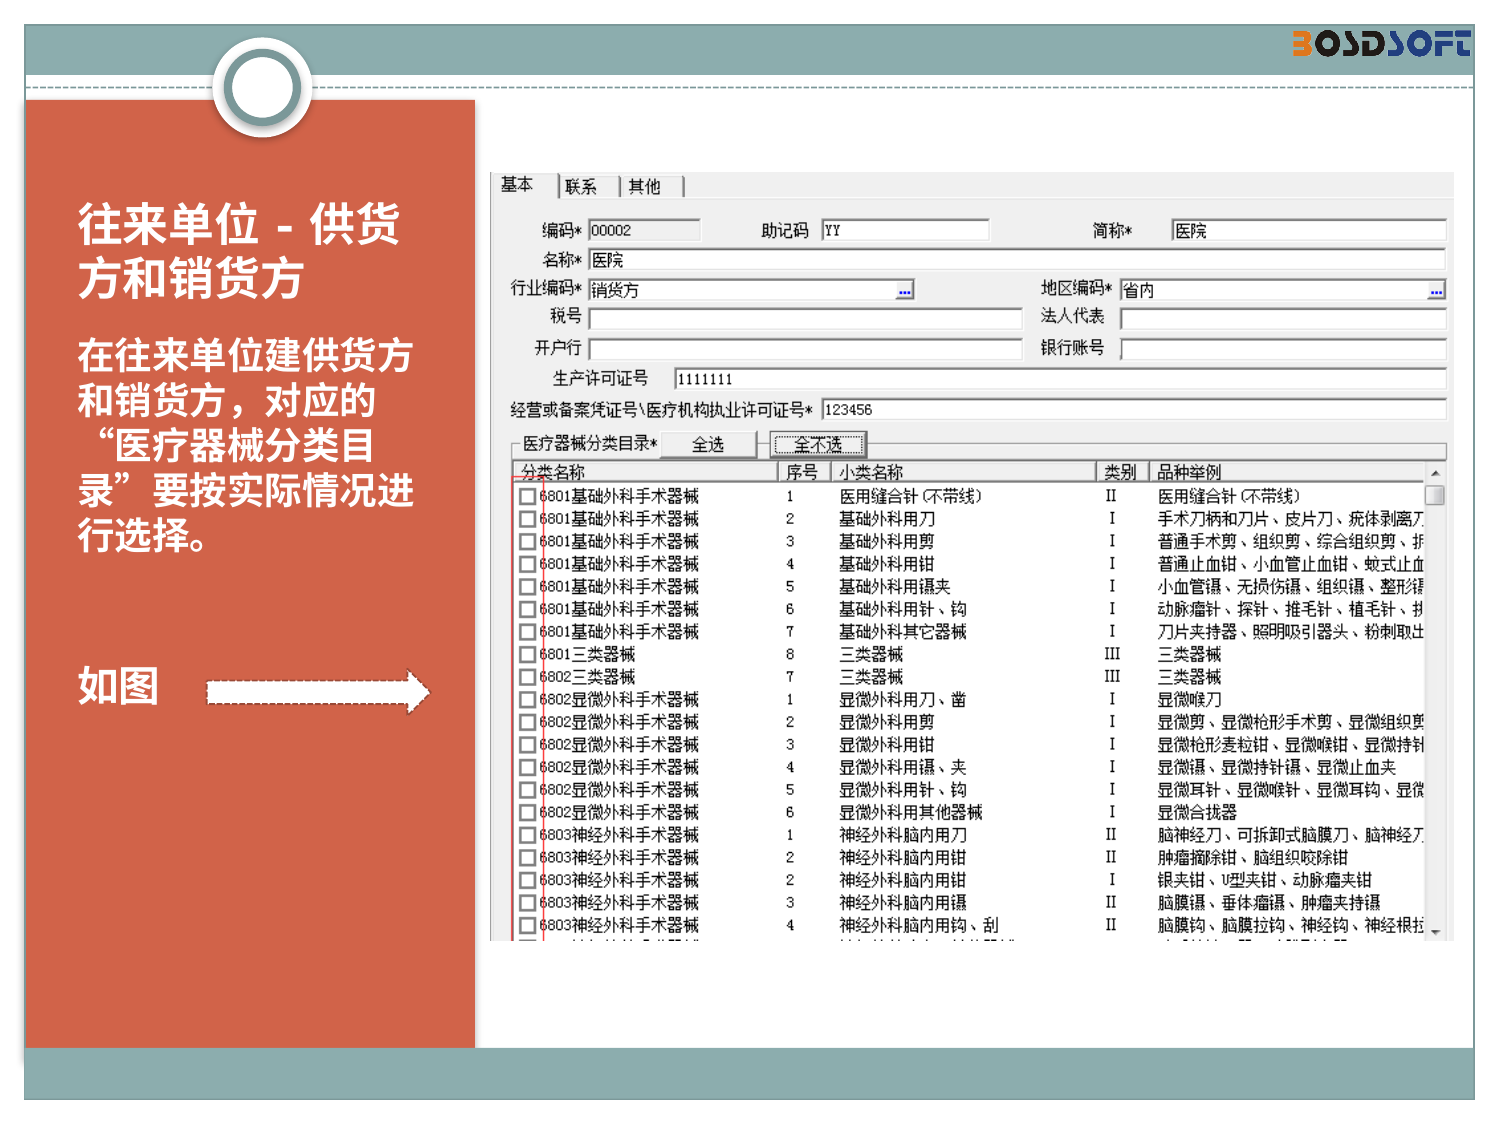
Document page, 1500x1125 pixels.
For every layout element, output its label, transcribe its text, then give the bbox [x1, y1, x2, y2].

list 在往来单位建供货方和销货方，对应的“医疗器械分类目录”要按实际情况进行选择。 如图 [62, 324, 450, 1005]
picture [1293, 30, 1471, 57]
title 往来单位-供货方和销货方 [62, 149, 450, 313]
picture [489, 172, 1455, 941]
text_box [205, 667, 432, 716]
